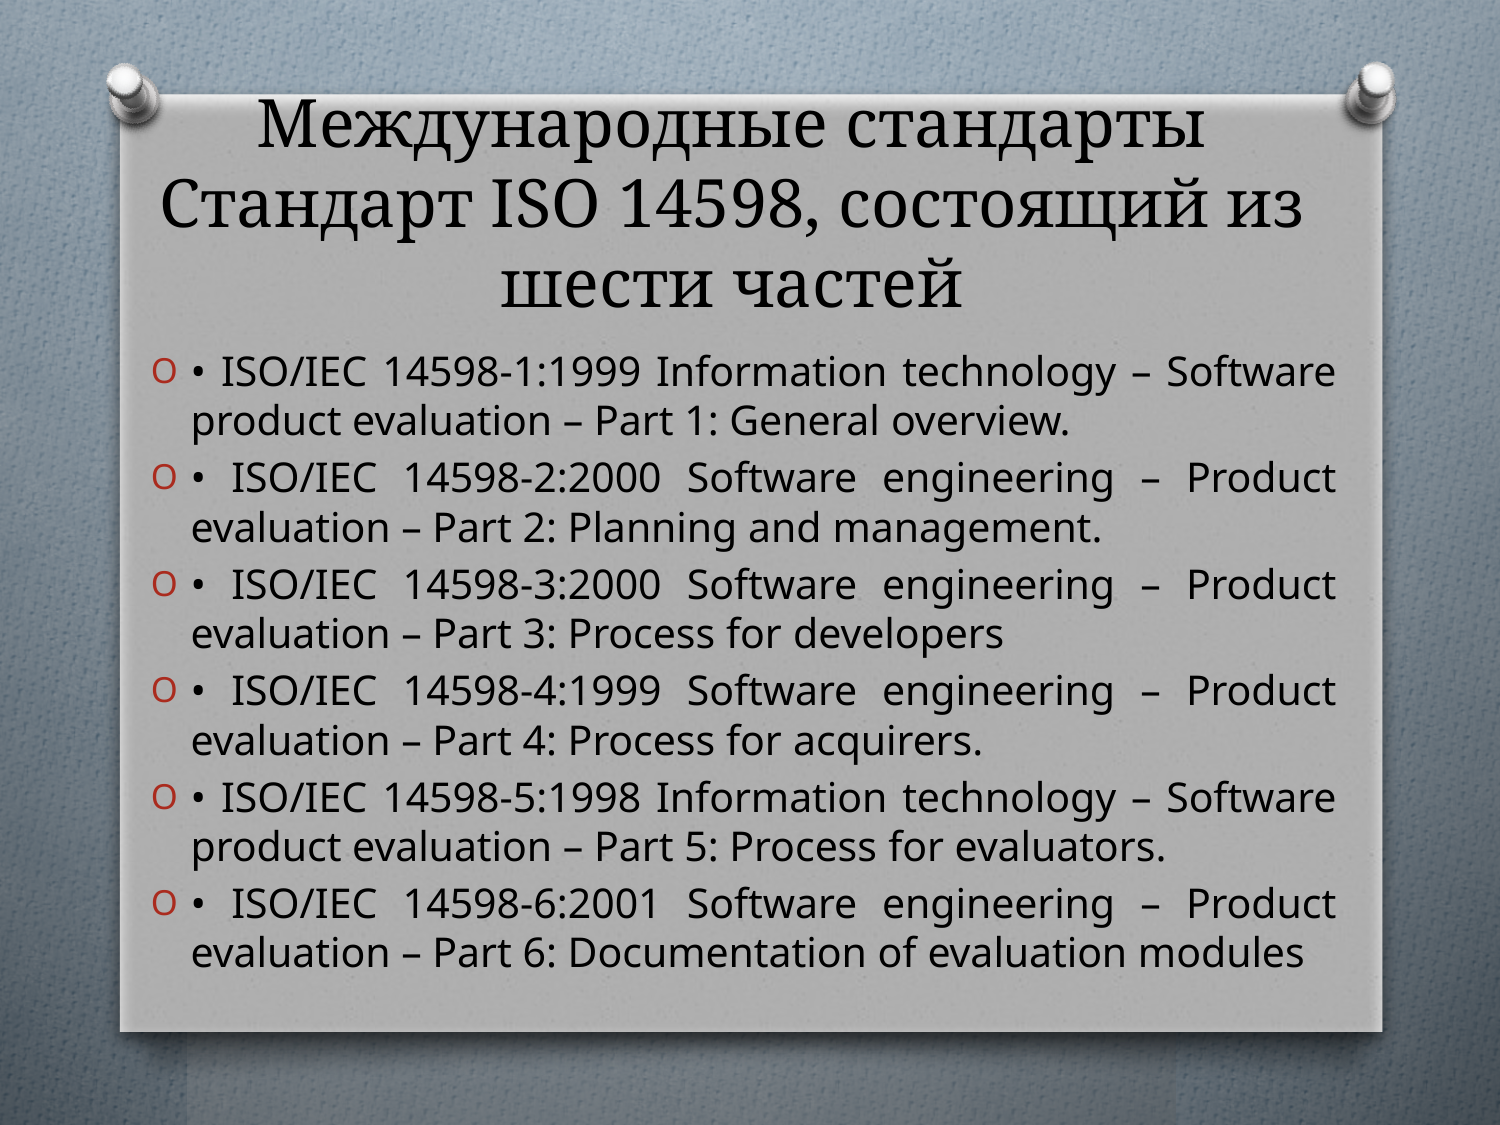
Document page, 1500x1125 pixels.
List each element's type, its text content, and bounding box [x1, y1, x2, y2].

title Международные стандарты Стандарт ISO 14598, состоящий из шести частей [76, 134, 1388, 268]
picture [75, 29, 198, 134]
list • ISO/IEC 14598-1:1999 Information technology – Software product evaluation – Part 1: General overview. • ISO/IEC 14598-2:2000 Software engineering – Product evaluation – Part 2: Planning and management. • ISO/IEC 14598-3:2000 Software engineering – Product evaluation – Part 3: Process for developers • ISO/IEC 14598-4:1999 Software engineering – Product evaluation – Part 4: Process for acquirers. • ISO/IEC 14598-5:1998 Information technology – Software product evaluation – Part 5: Process for evaluators. • ISO/IEC 14598-6:2001 Software engineering – Product evaluation – Part 6: Documentation of evaluation modules [135, 338, 1353, 1059]
picture [1317, 35, 1439, 142]
